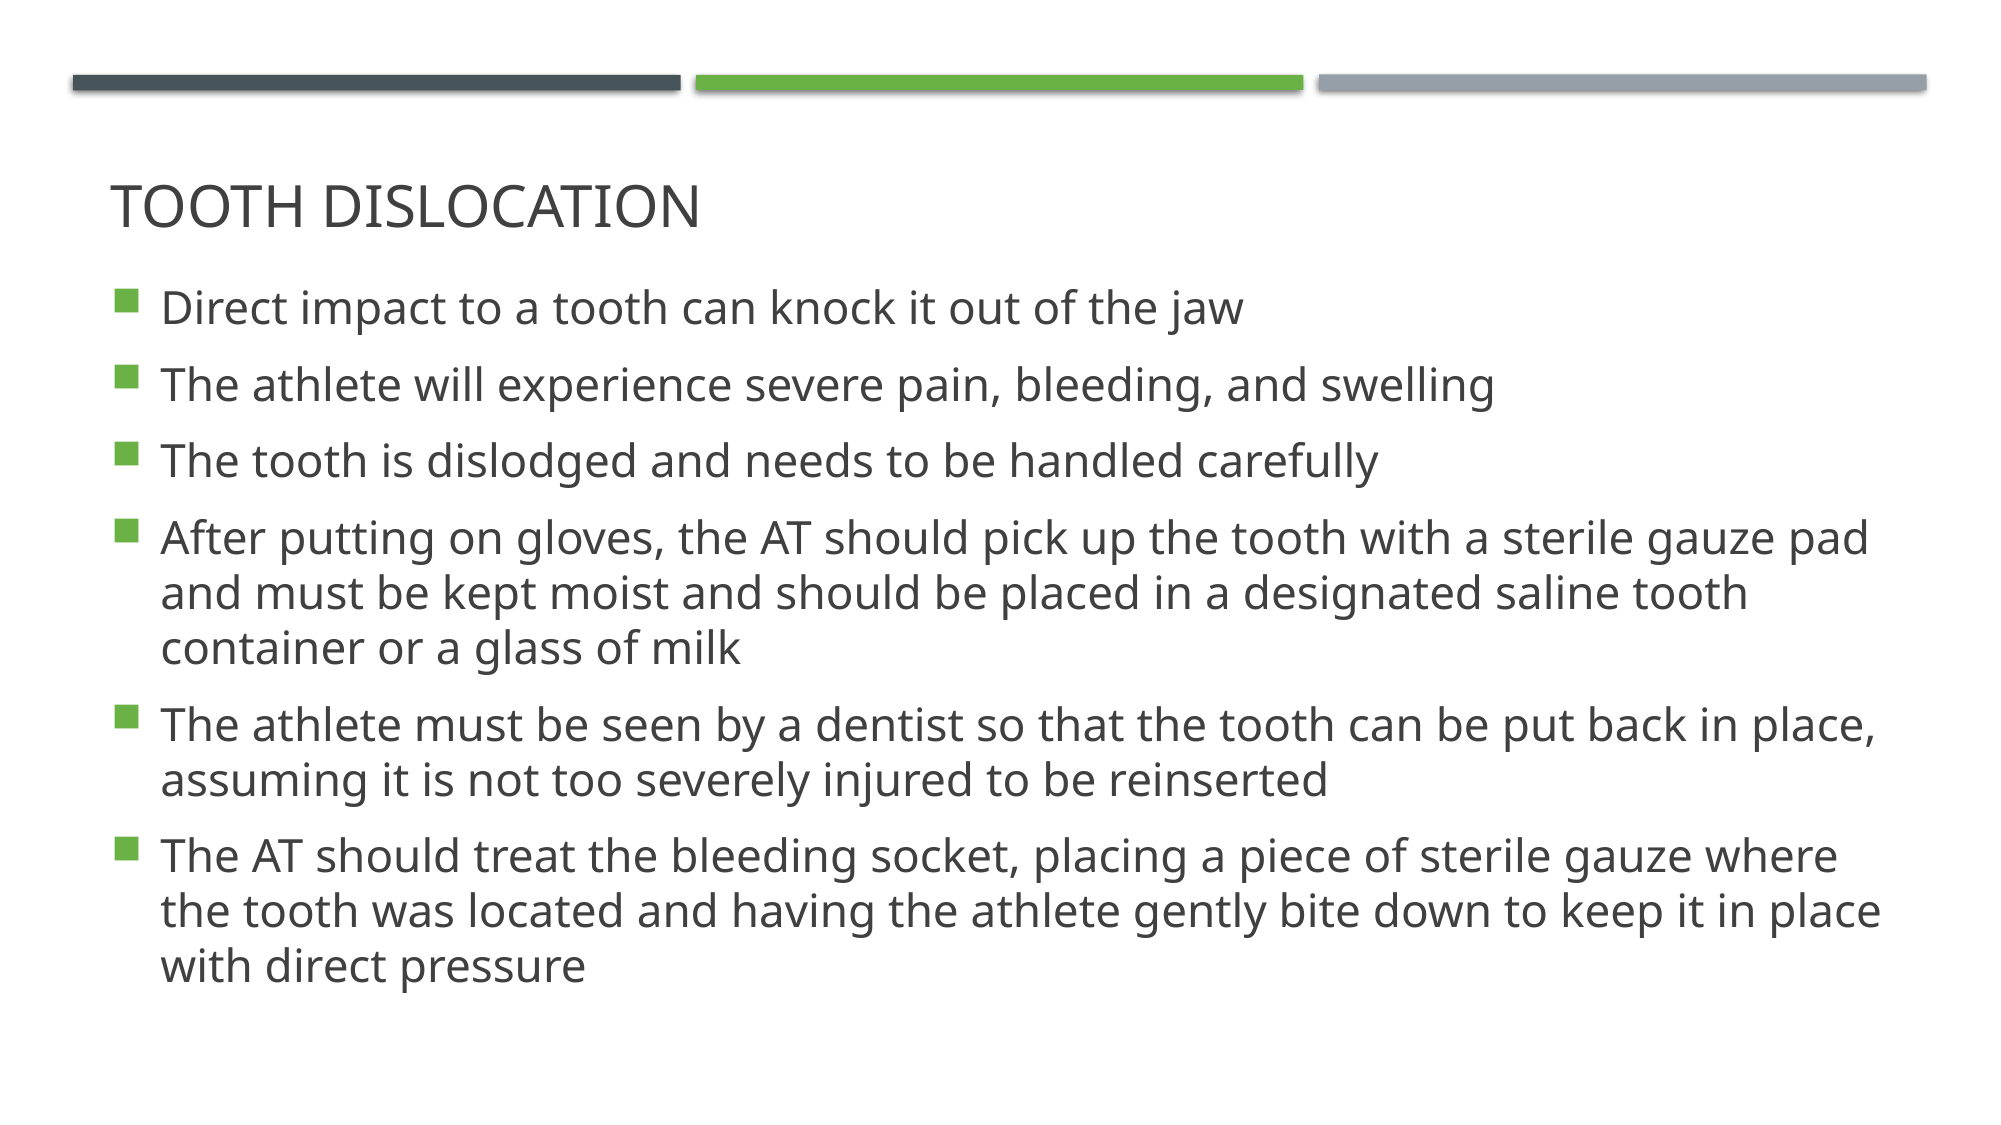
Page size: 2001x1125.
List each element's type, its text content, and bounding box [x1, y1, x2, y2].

title Tooth dislocation [95, 115, 1905, 247]
list Direct impact to a tooth can knock it out of the jaw The athlete will experience severe pain, bleeding, and swelling The tooth is dislodged and needs to be handled carefully After putting on gloves, the AT should pick up the tooth with a sterile gauze pad and must be kept moist and should be placed in a designated saline tooth container or a glass of milk The athlete must be seen by a dentist so that the tooth can be put back in place, assuming it is not too severely injured to be reinserted The AT should treat the bleeding socket, placing a piece of sterile gauze where the tooth was located and having the athlete gently bite down to keep it in place with direct pressure [95, 290, 1905, 981]
